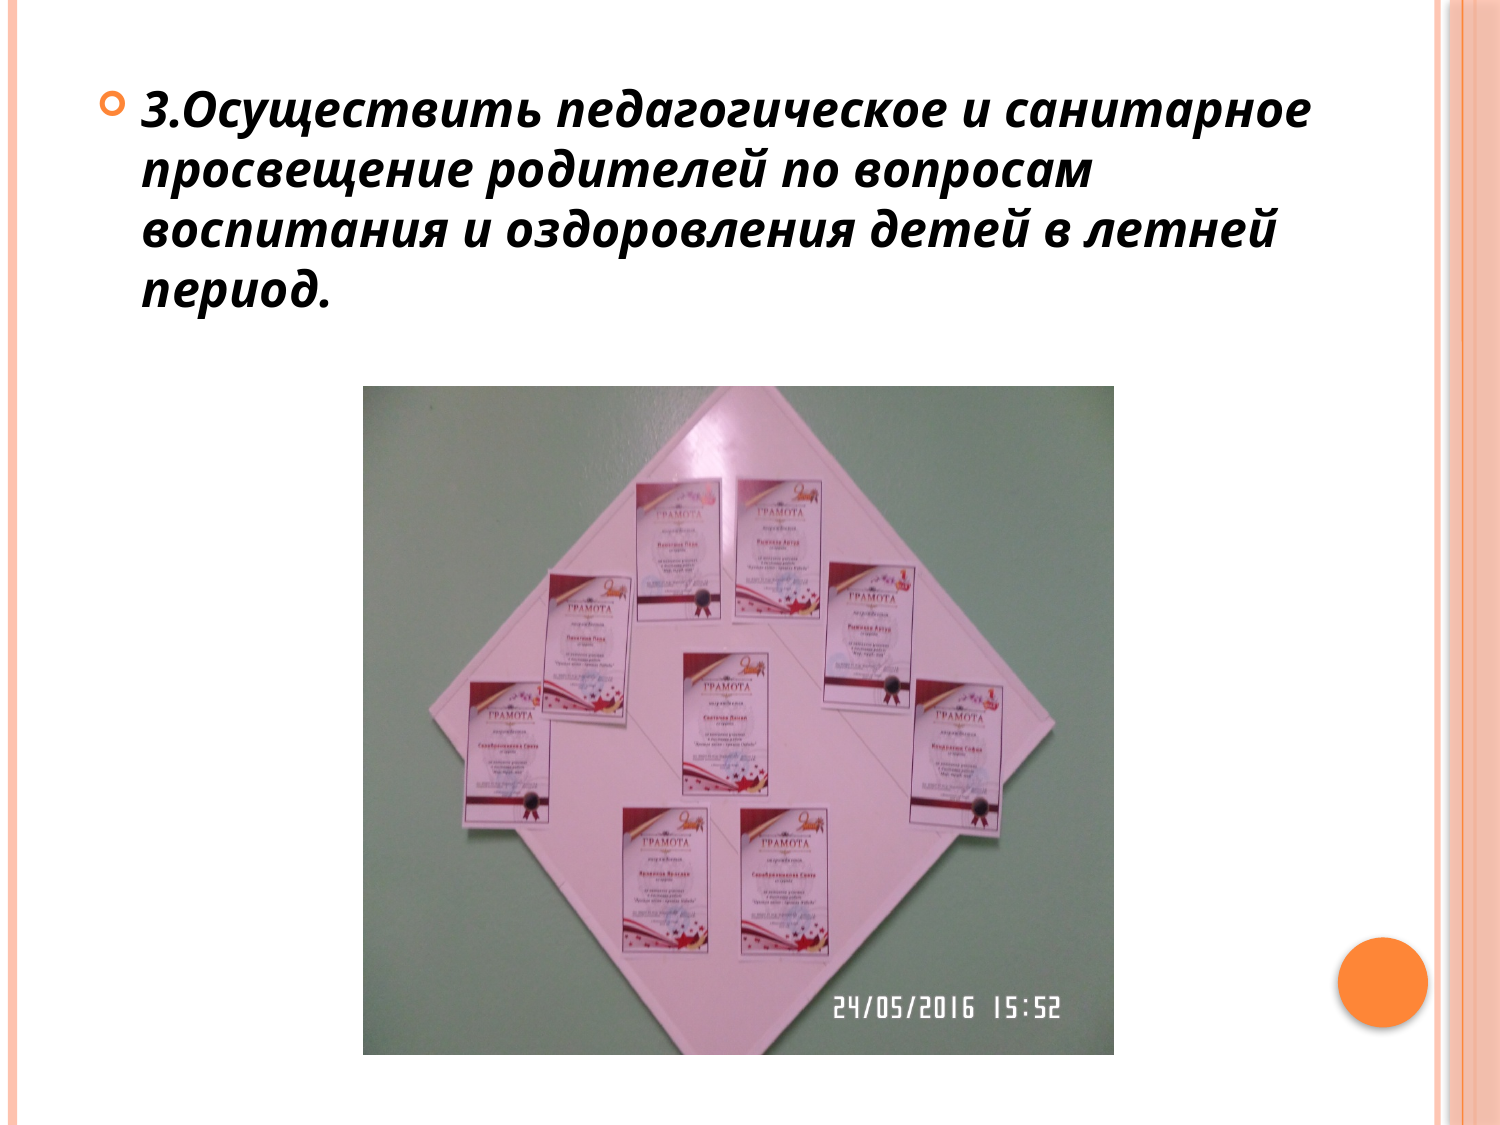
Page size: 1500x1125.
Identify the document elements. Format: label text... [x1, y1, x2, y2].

list 3.Осуществить педагогическое и санитарное просвещение родителей по вопросам воспитания и оздоровления детей в летней период. [82, 70, 1401, 375]
picture [362, 386, 1114, 1056]
